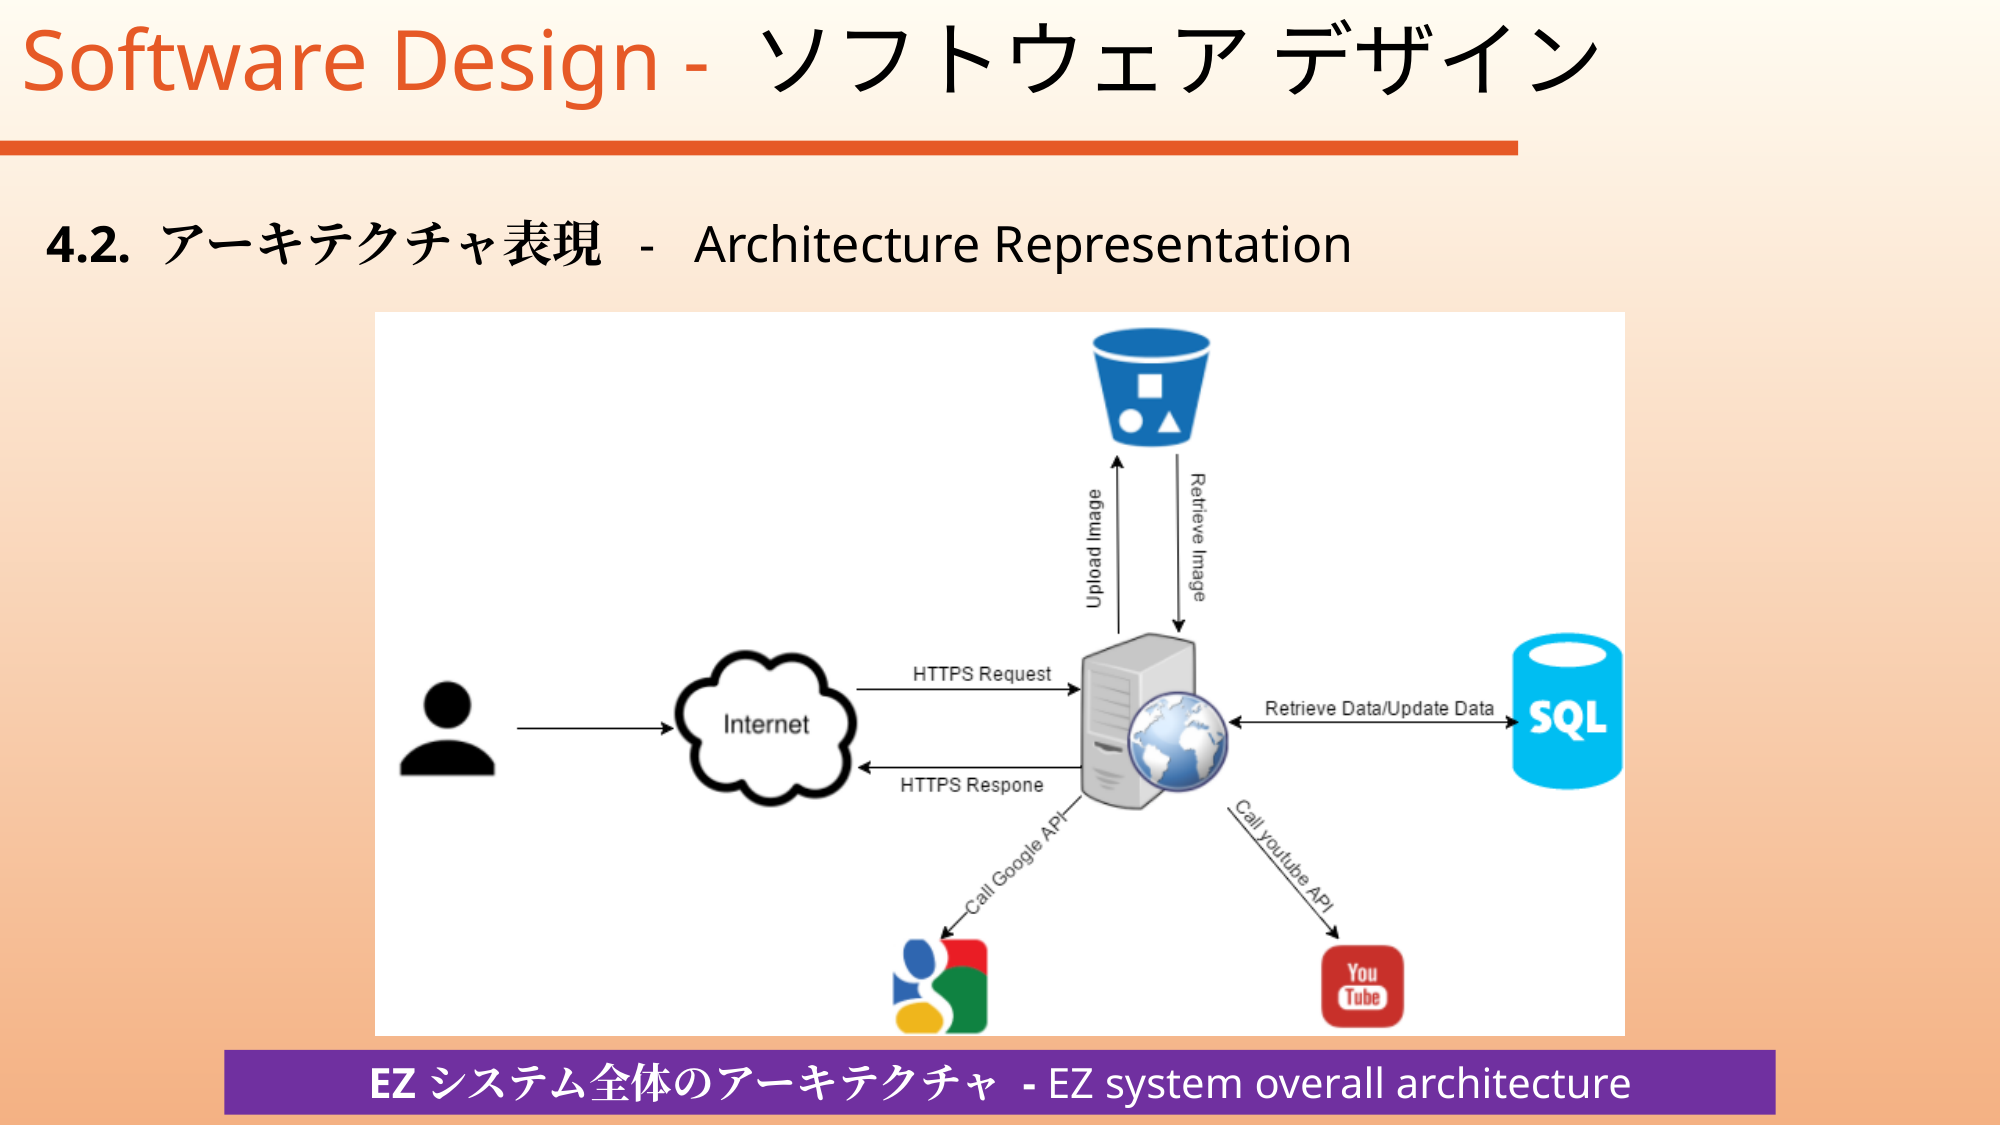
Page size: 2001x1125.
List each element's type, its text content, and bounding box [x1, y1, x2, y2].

picture [375, 312, 1625, 1036]
text_box 4.2. アーキテクチャ表現 - Architecture Representation [31, 205, 1369, 280]
text_box EZシステム全体のアーキテクチャ - EZ system overall architecture [224, 1049, 1776, 1115]
